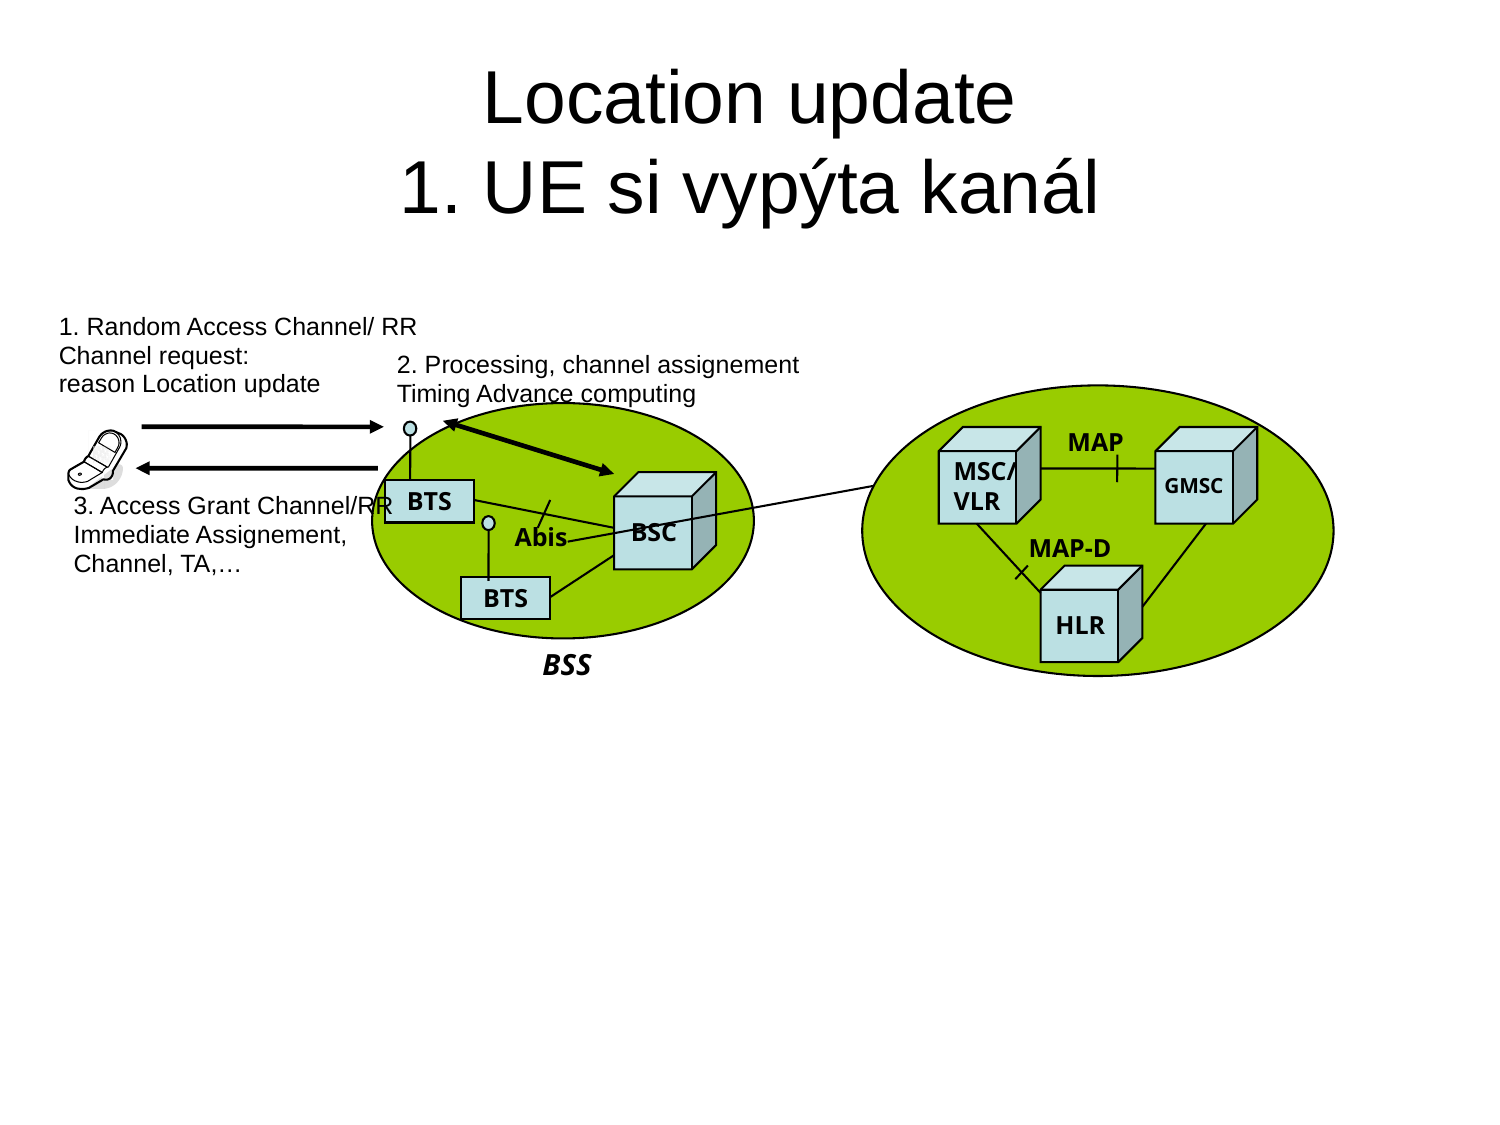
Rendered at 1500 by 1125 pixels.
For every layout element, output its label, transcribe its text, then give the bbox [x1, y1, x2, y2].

text_box [135, 461, 378, 475]
text_box [403, 415, 754, 639]
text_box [64, 426, 131, 522]
text_box BSC [616, 509, 717, 554]
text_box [460, 574, 551, 620]
text_box [385, 450, 410, 478]
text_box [482, 516, 495, 581]
text_box BSS [527, 639, 607, 689]
text_box [442, 418, 615, 477]
text_box [141, 420, 384, 434]
text_box 3. Access Grant Channel/RR Immediate Assignement, Channel, TA,… [58, 488, 522, 585]
text_box [614, 534, 708, 570]
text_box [384, 478, 474, 524]
text_box [379, 479, 384, 488]
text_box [614, 472, 715, 496]
text_box Abis [522, 514, 583, 559]
text_box 2. Processing, channel assignement Timing Advance computing [382, 346, 928, 415]
text_box [403, 421, 417, 436]
text_box 1. Random Access Channel/ RR Channel request: reason Location update [43, 308, 546, 406]
text_box [614, 472, 717, 533]
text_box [862, 385, 1334, 676]
title Location update 1. UE si vypýta kanál [75, 45, 1425, 233]
